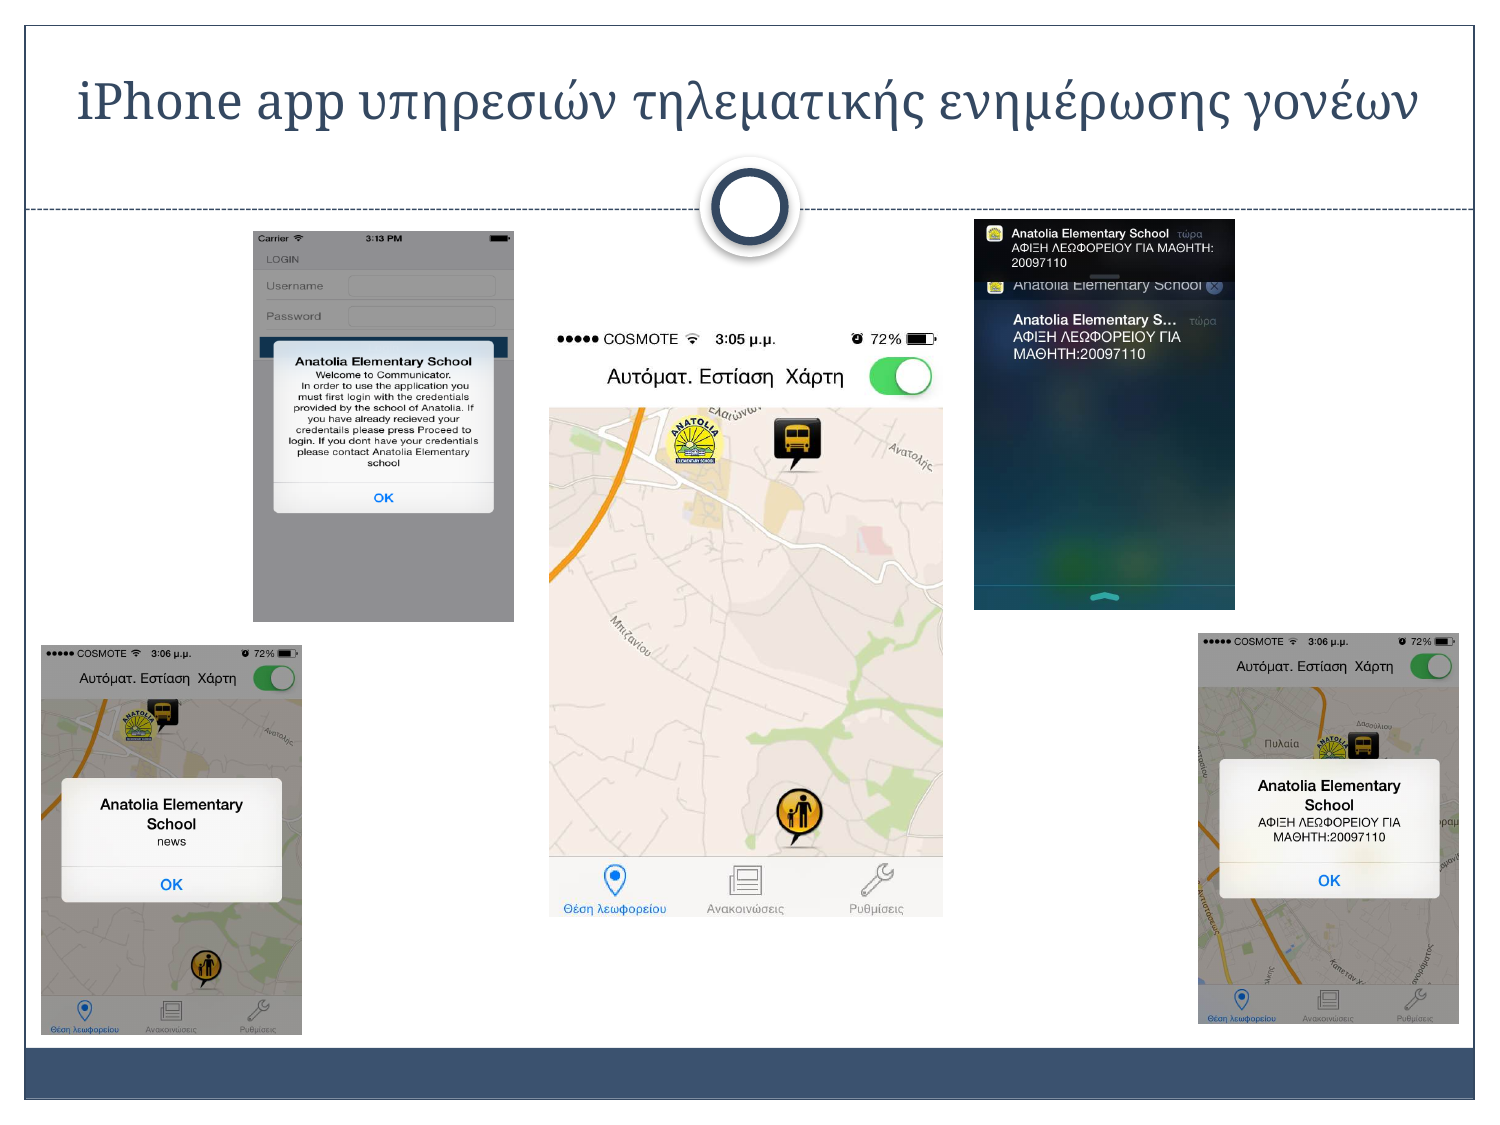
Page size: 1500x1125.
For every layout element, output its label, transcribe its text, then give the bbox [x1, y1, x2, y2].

picture [1198, 633, 1459, 1024]
picture [40, 644, 302, 1036]
picture [253, 231, 514, 622]
title iPhone app υπηρεσιών τηλεματικής ενημέρωσης γονέων [49, 37, 1450, 162]
picture [974, 219, 1235, 610]
picture [548, 326, 944, 918]
